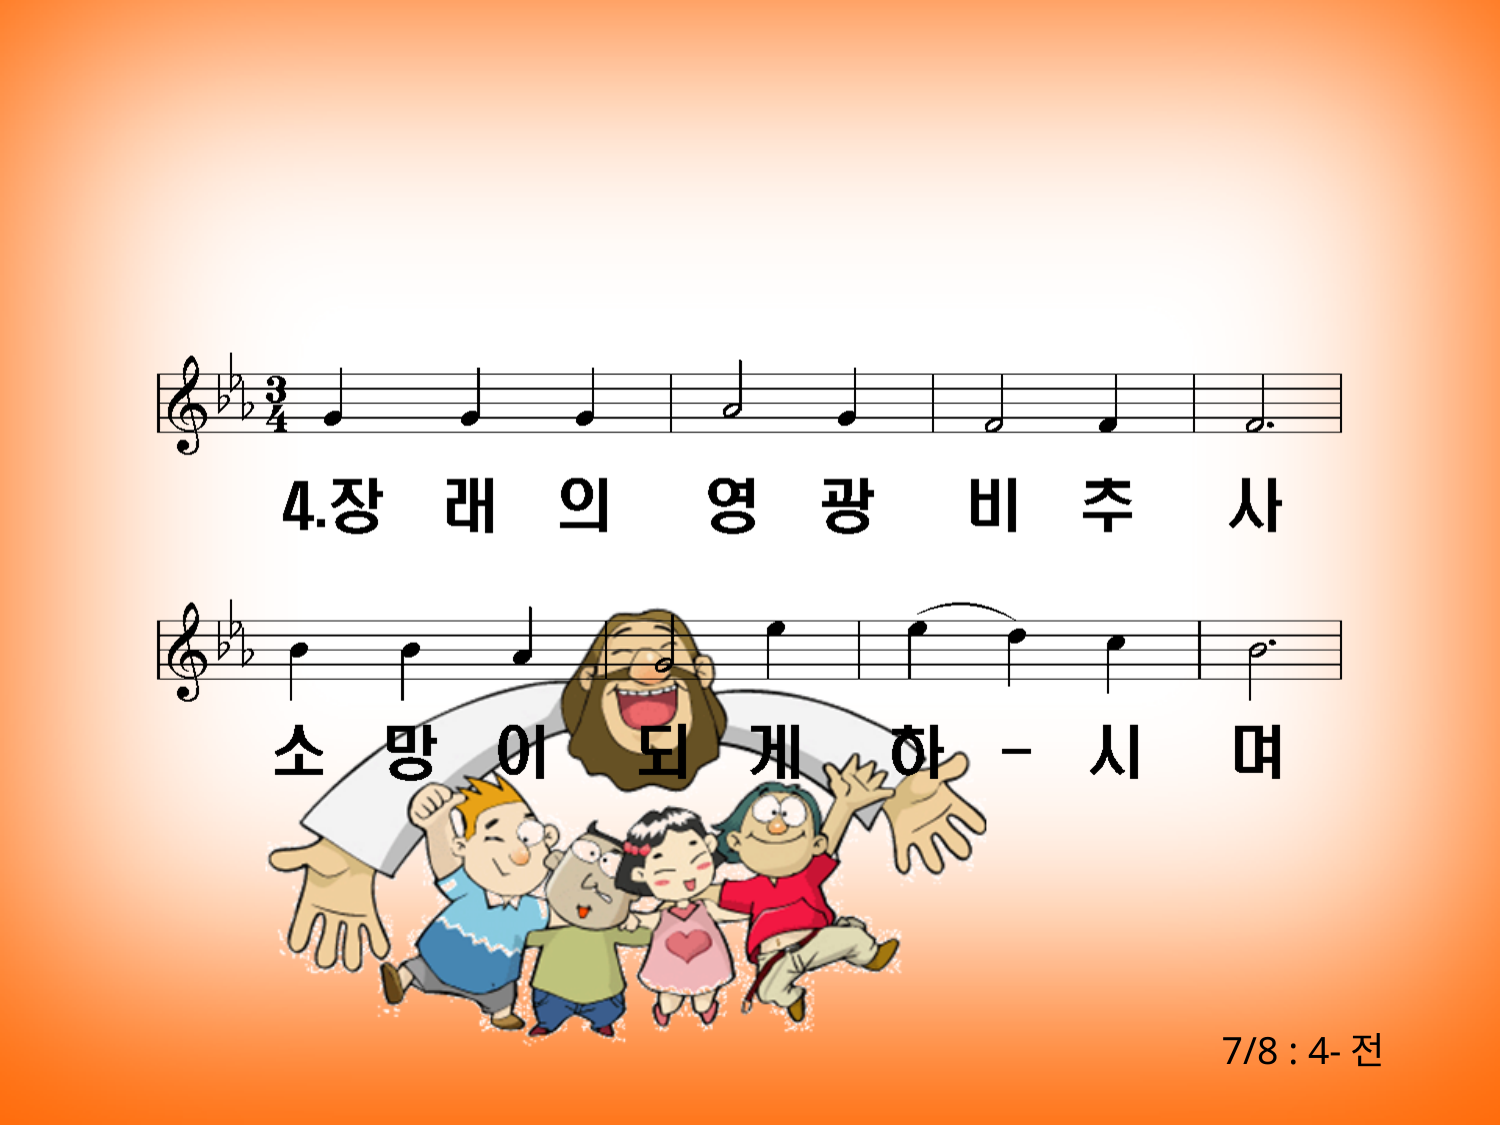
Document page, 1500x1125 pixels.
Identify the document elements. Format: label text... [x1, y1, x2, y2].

text_box 7/8 : 4-전 [1206, 1019, 1430, 1080]
picture [0, 0, 1500, 1125]
